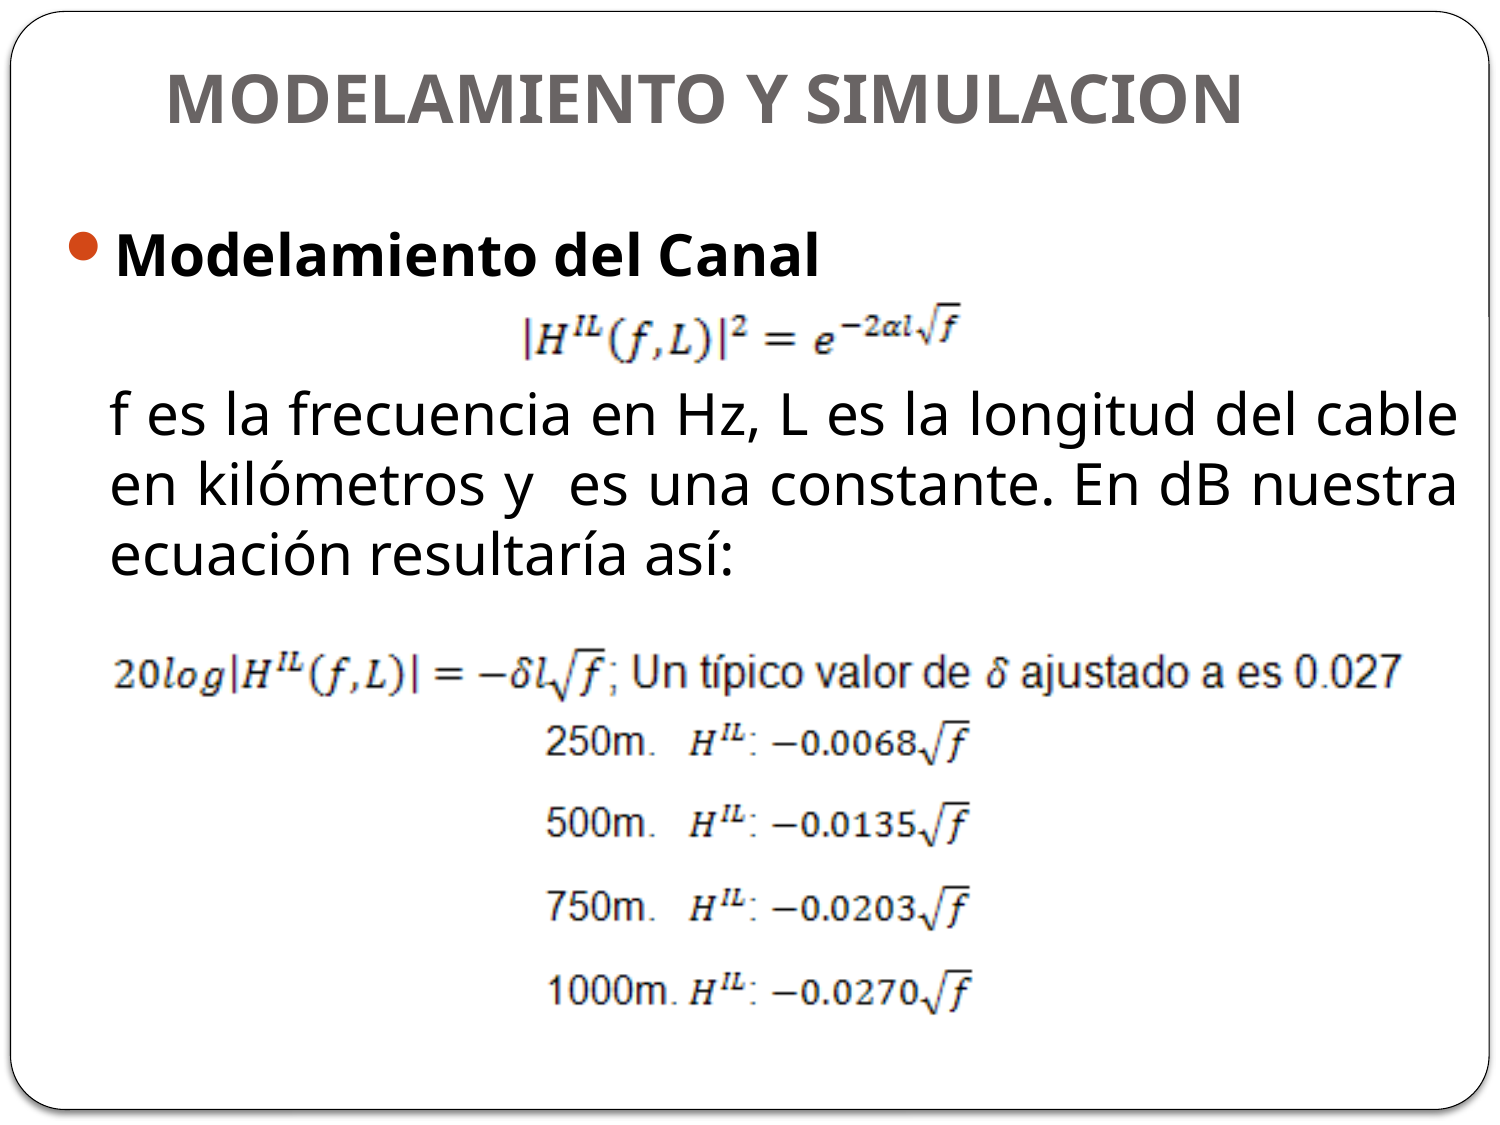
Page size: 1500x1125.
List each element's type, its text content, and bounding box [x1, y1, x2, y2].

list Modelamiento del Canal f es la frecuencia en Hz, L es la longitud del cable en kilómetros y es una constante. En dB nuestra ecuación resultaría así: [50, 210, 1475, 998]
picture [514, 292, 985, 373]
picture [538, 714, 985, 1021]
picture [105, 644, 1419, 711]
title MODELAMIENTO Y SIMULACION [150, 45, 1425, 210]
